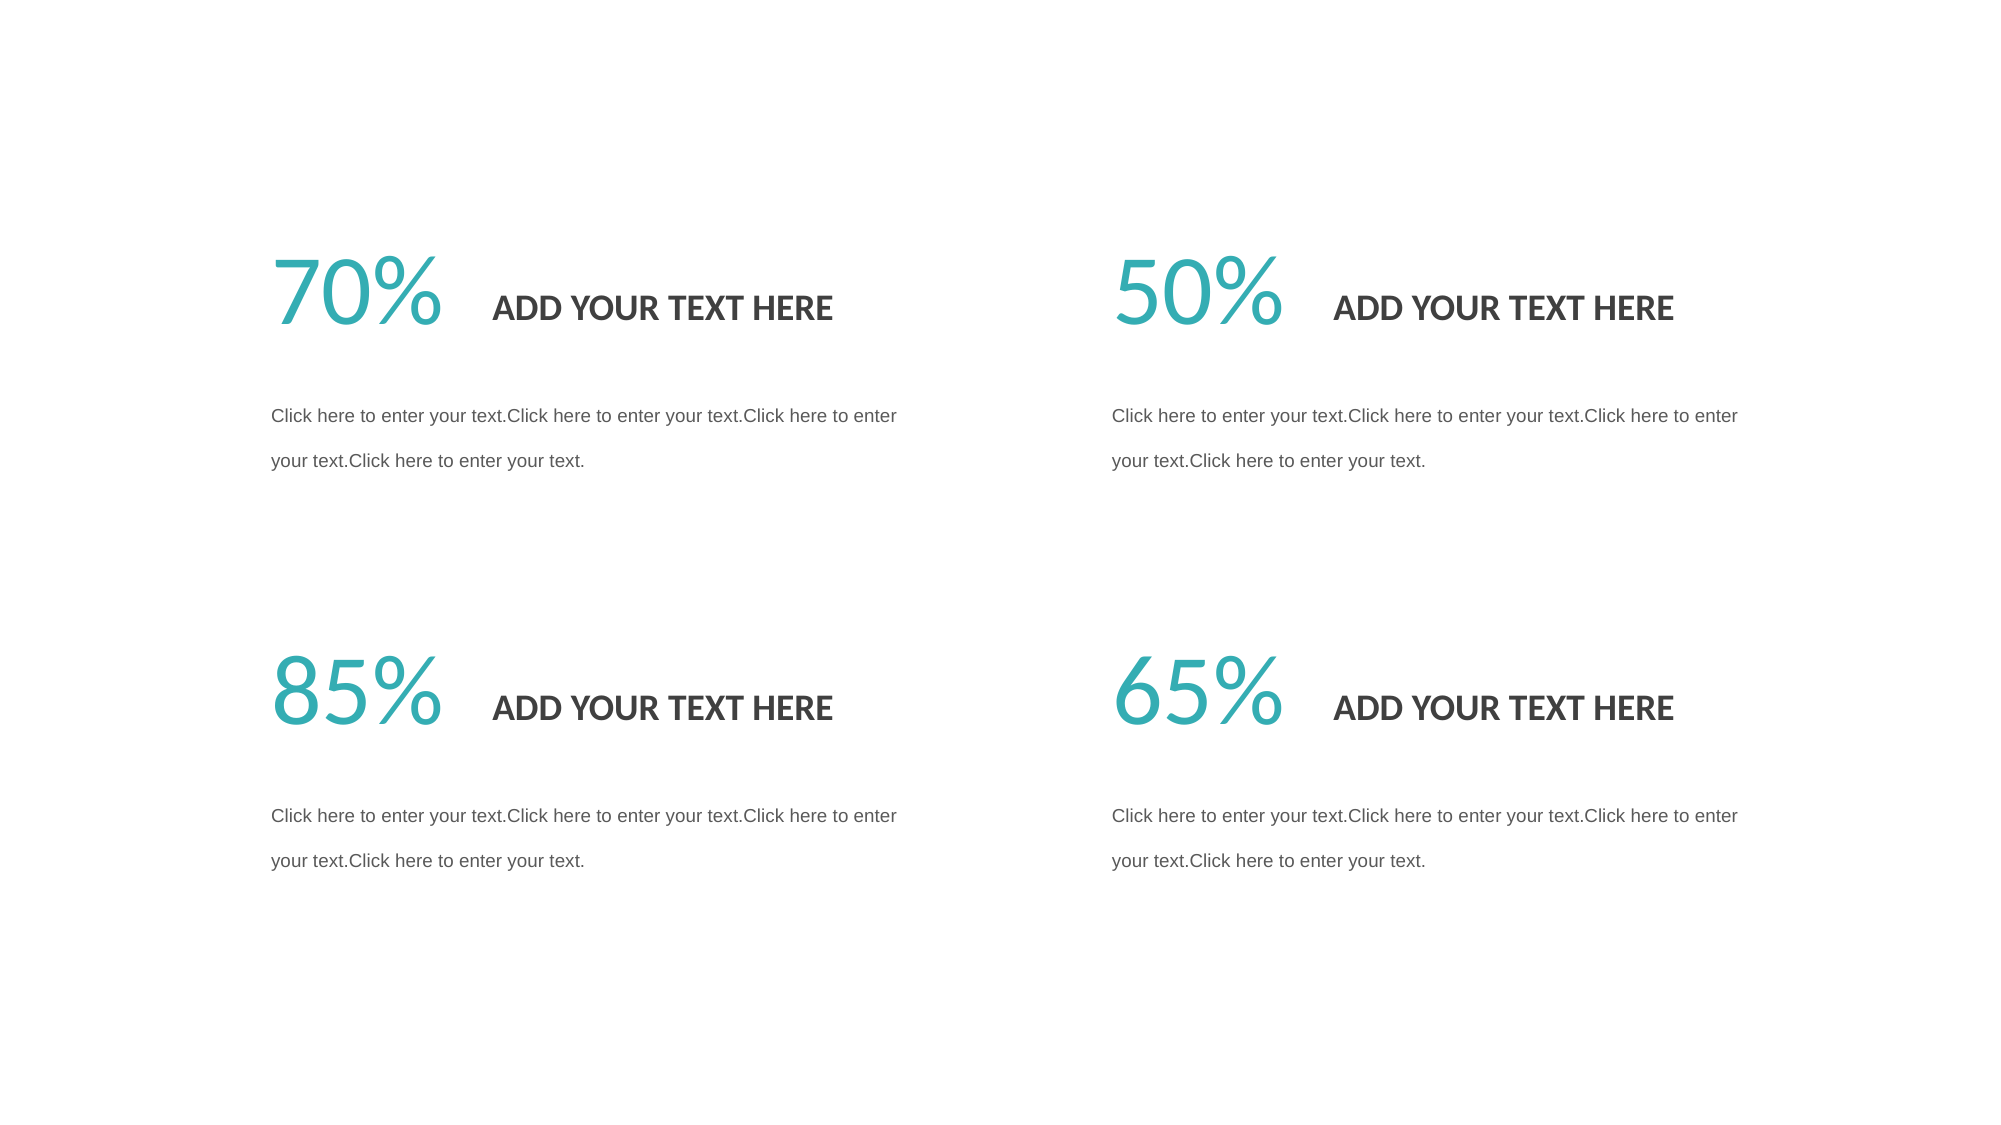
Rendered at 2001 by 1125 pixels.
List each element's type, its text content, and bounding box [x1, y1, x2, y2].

text_box ADD YOUR TEXT HERE [477, 275, 875, 336]
text_box 50% [1097, 216, 1300, 352]
text_box 70% [256, 216, 460, 352]
text_box 65% [1097, 616, 1300, 752]
text_box Click here to enter your text.Click here to enter your text.Click here to enter your text.Click here to enter your text. [1097, 373, 1759, 479]
text_box Click here to enter your text.Click here to enter your text.Click here to enter your text.Click here to enter your text. [1097, 773, 1759, 879]
text_box Click here to enter your text.Click here to enter your text.Click here to enter your text.Click here to enter your text. [256, 773, 918, 879]
text_box Click here to enter your text.Click here to enter your text.Click here to enter your text.Click here to enter your text. [256, 373, 918, 479]
text_box ADD YOUR TEXT HERE [477, 675, 875, 735]
text_box ADD YOUR TEXT HERE [1318, 275, 1716, 336]
text_box ADD YOUR TEXT HERE [1318, 675, 1716, 735]
text_box 85% [256, 616, 460, 752]
